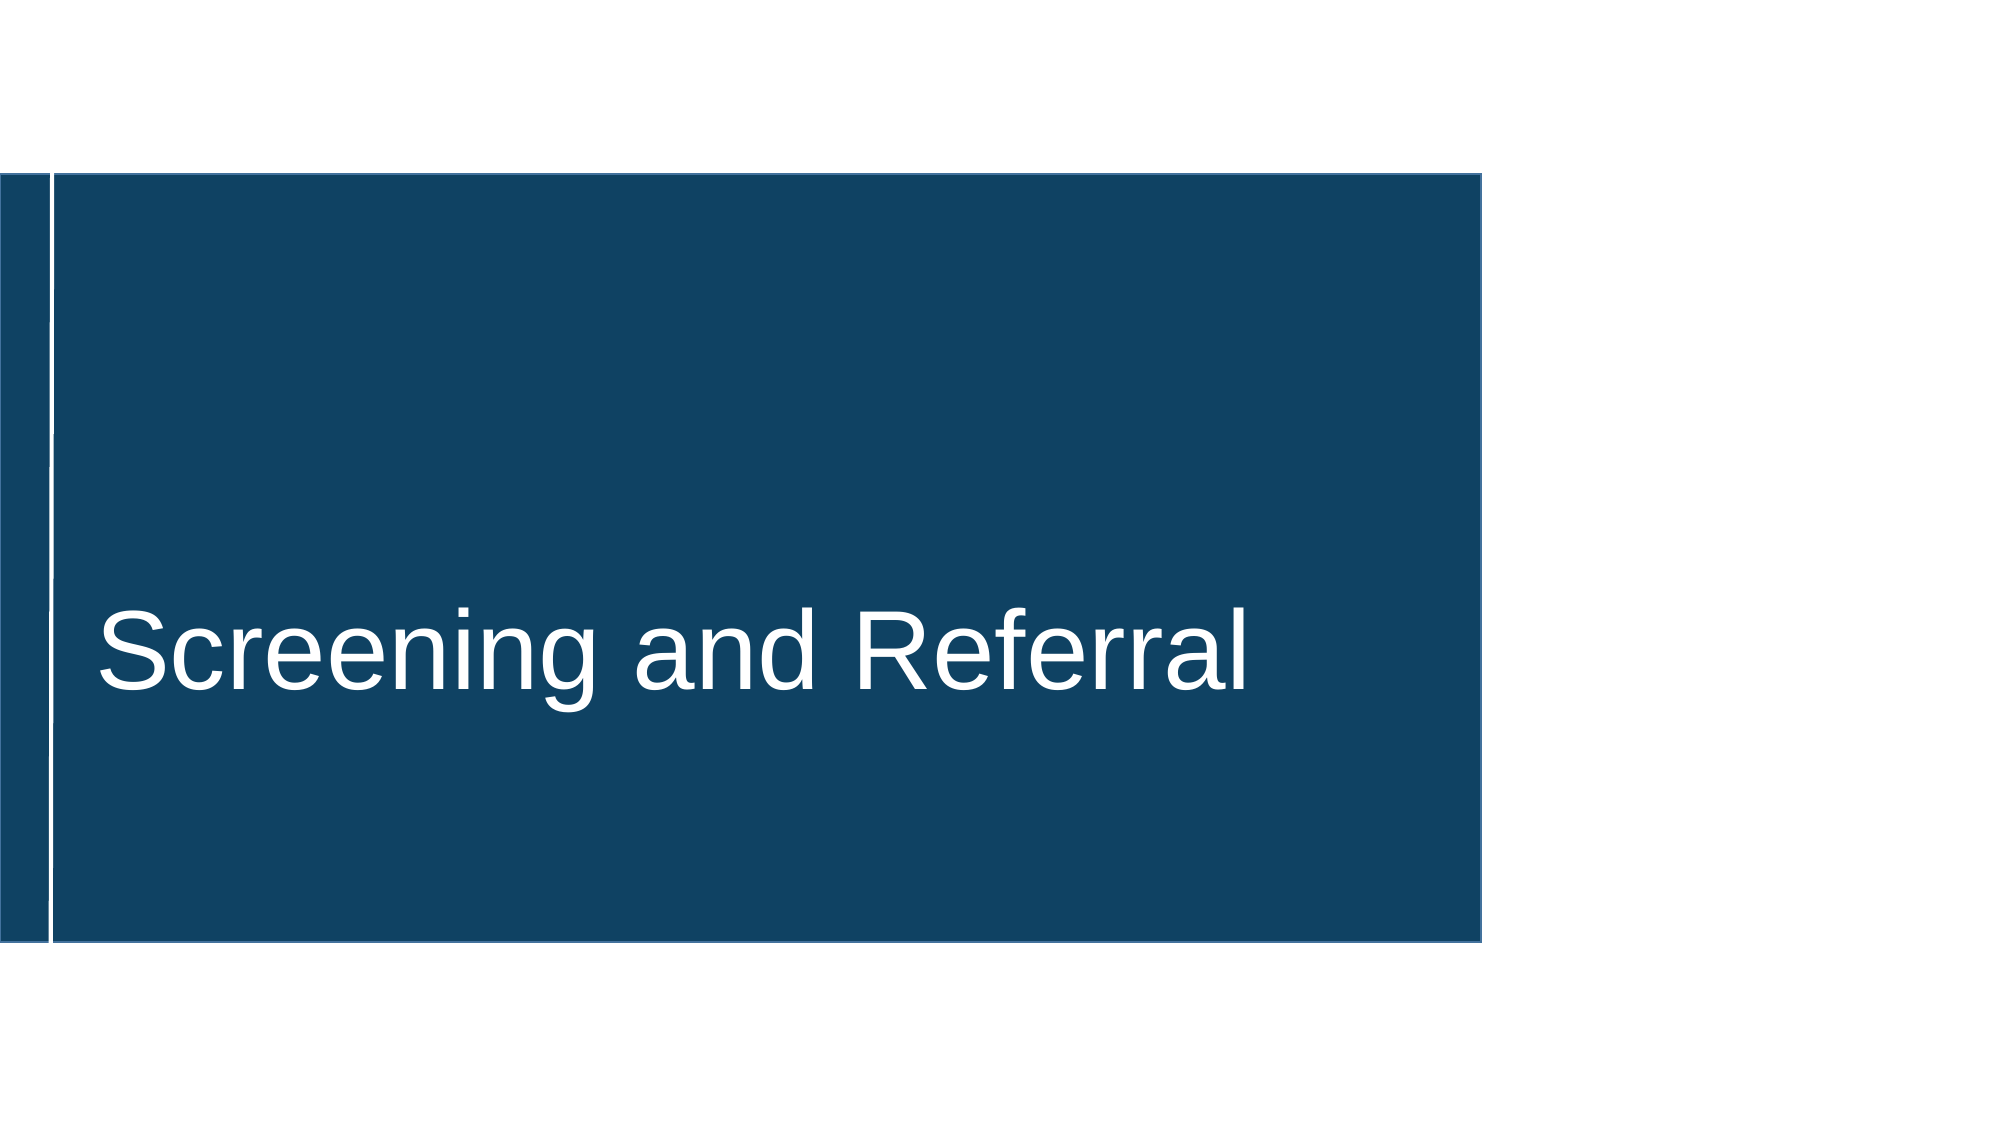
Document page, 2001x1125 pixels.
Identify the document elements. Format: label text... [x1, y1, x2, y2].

text_box [53, 173, 1482, 943]
text_box Screening and Referral [80, 434, 1335, 719]
text_box [0, 173, 50, 943]
